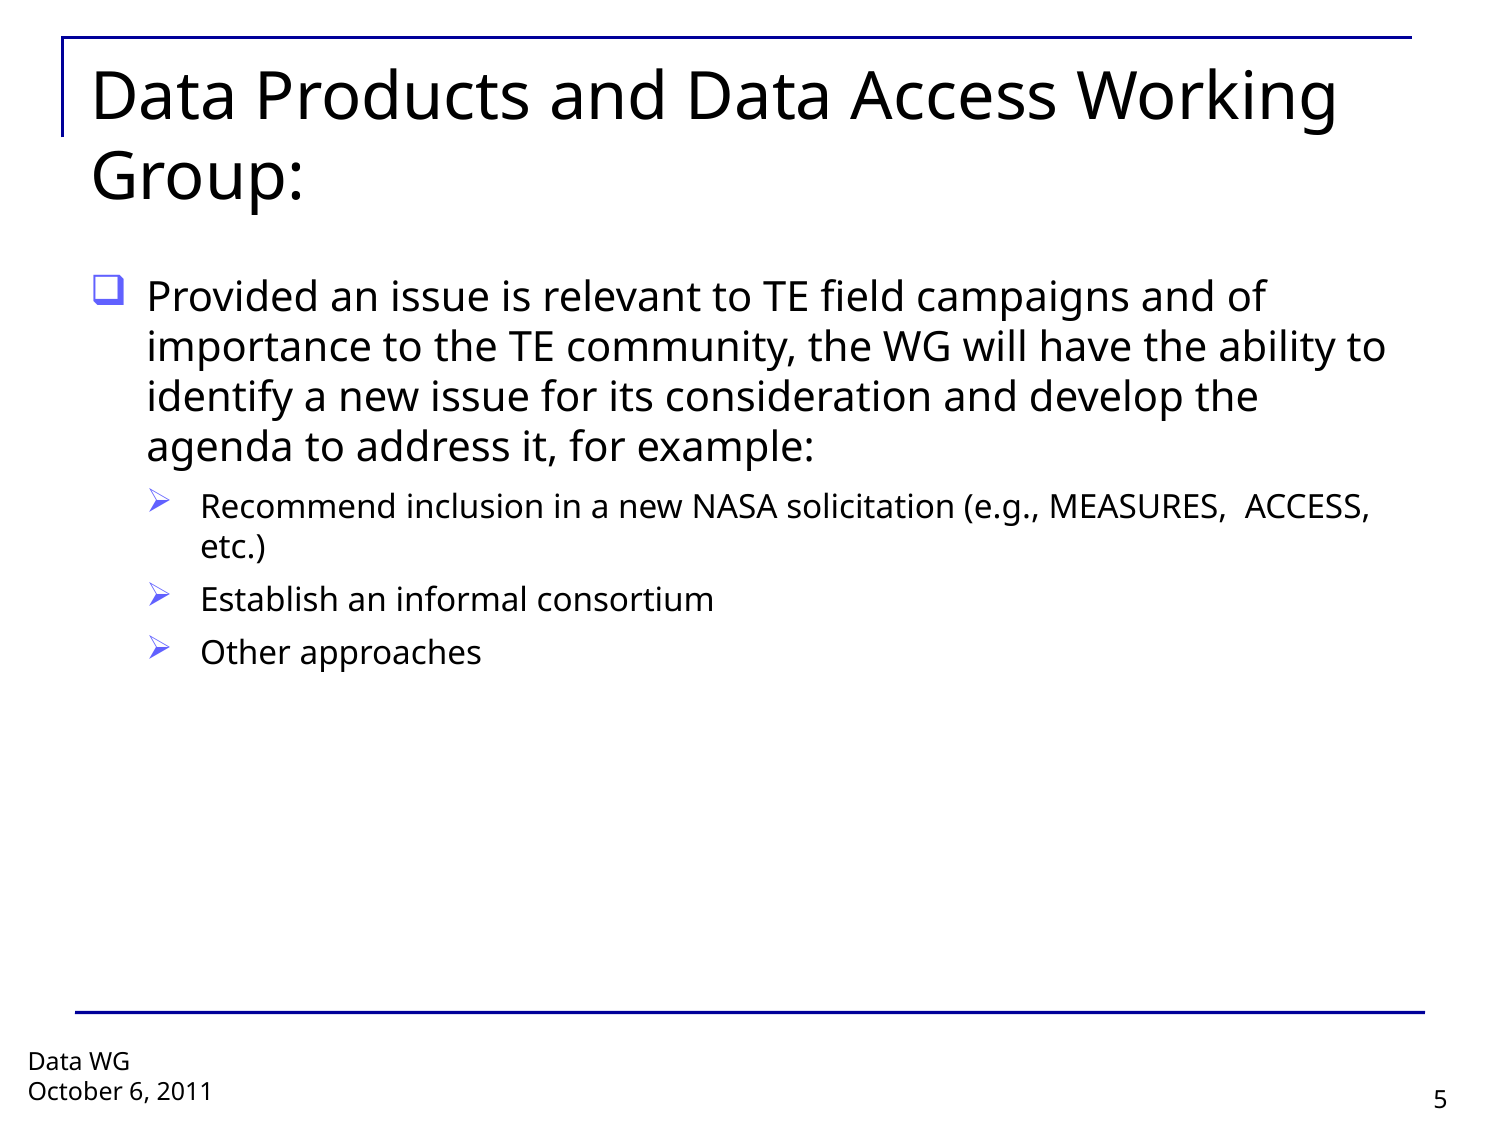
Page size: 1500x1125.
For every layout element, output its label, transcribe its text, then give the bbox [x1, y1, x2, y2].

title Data Products and Data Access Working Group: [75, 45, 1425, 233]
list Provided an issue is relevant to TE field campaigns and of importance to the TE community, the WG will have the ability to identify a new issue for its consideration and develop the agenda to address it, for example: Recommend inclusion in a new NASA solicitation (e.g., MEASURES, ACCESS, etc.) Establish an informal consortium Other approaches [75, 262, 1425, 1006]
footer Data WG October 6, 2011 [12, 1037, 488, 1113]
slide_number 5 [1112, 1049, 1463, 1125]
